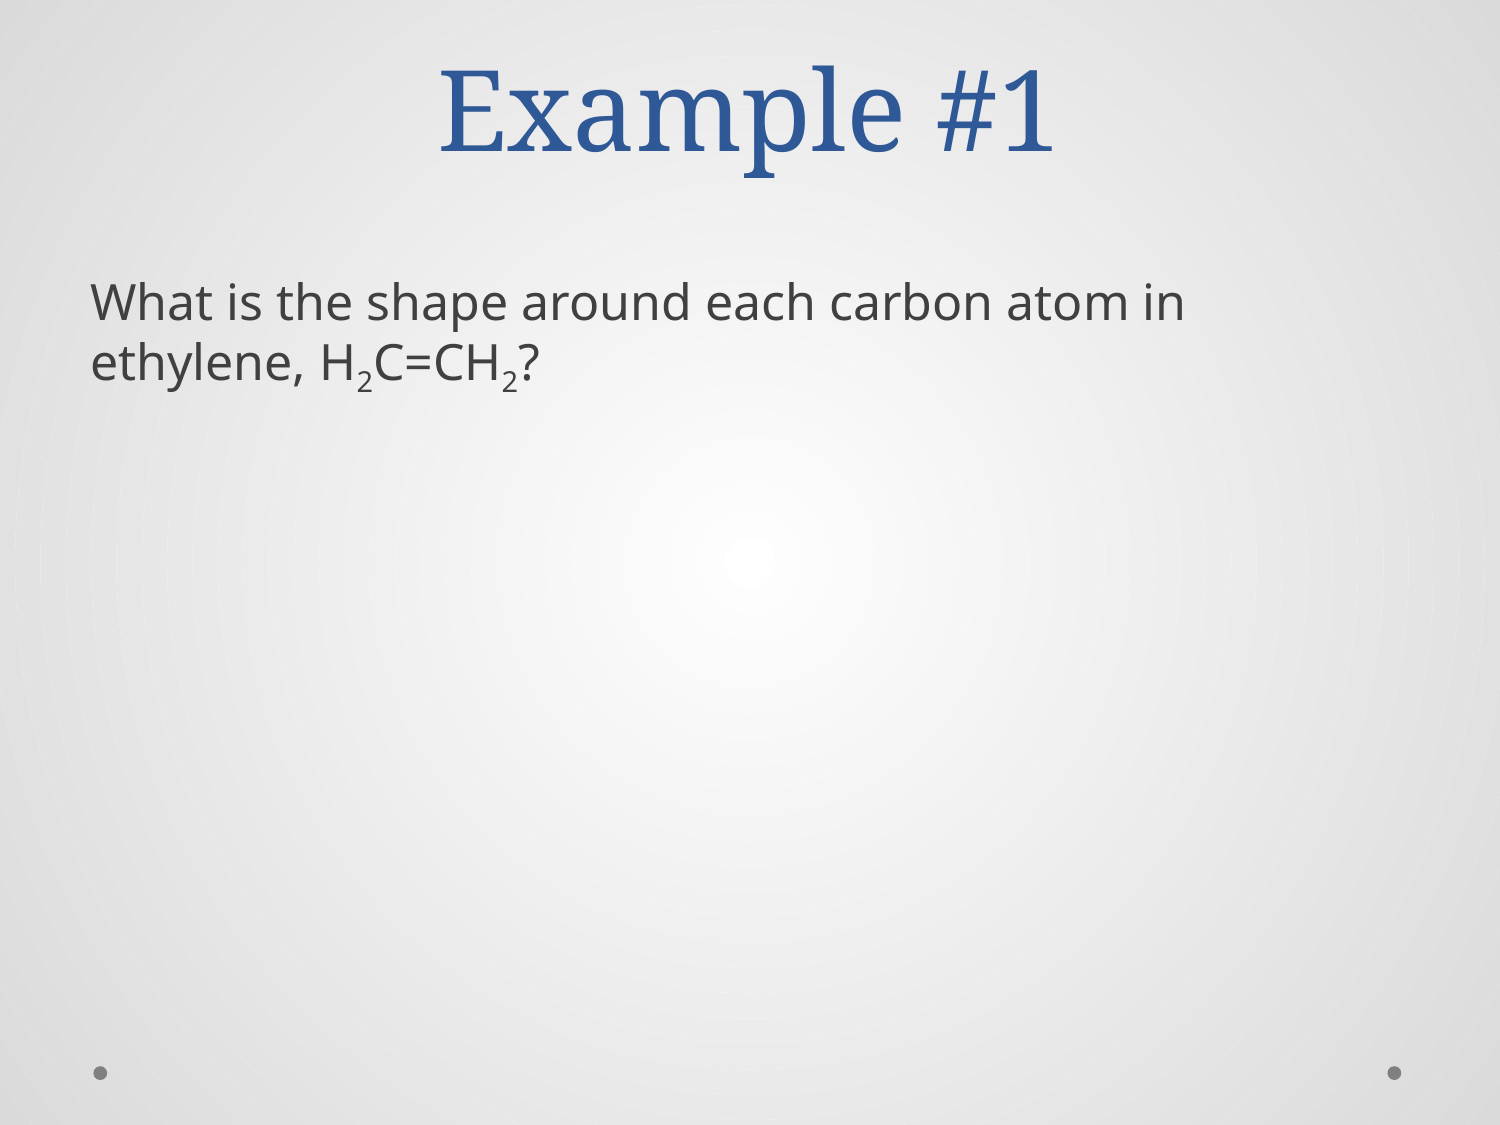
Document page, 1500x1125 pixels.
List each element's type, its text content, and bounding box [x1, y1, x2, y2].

title Example #1 [75, 0, 1425, 182]
list What is the shape around each carbon atom in ethylene, H2C=CH2? [75, 262, 1425, 1005]
